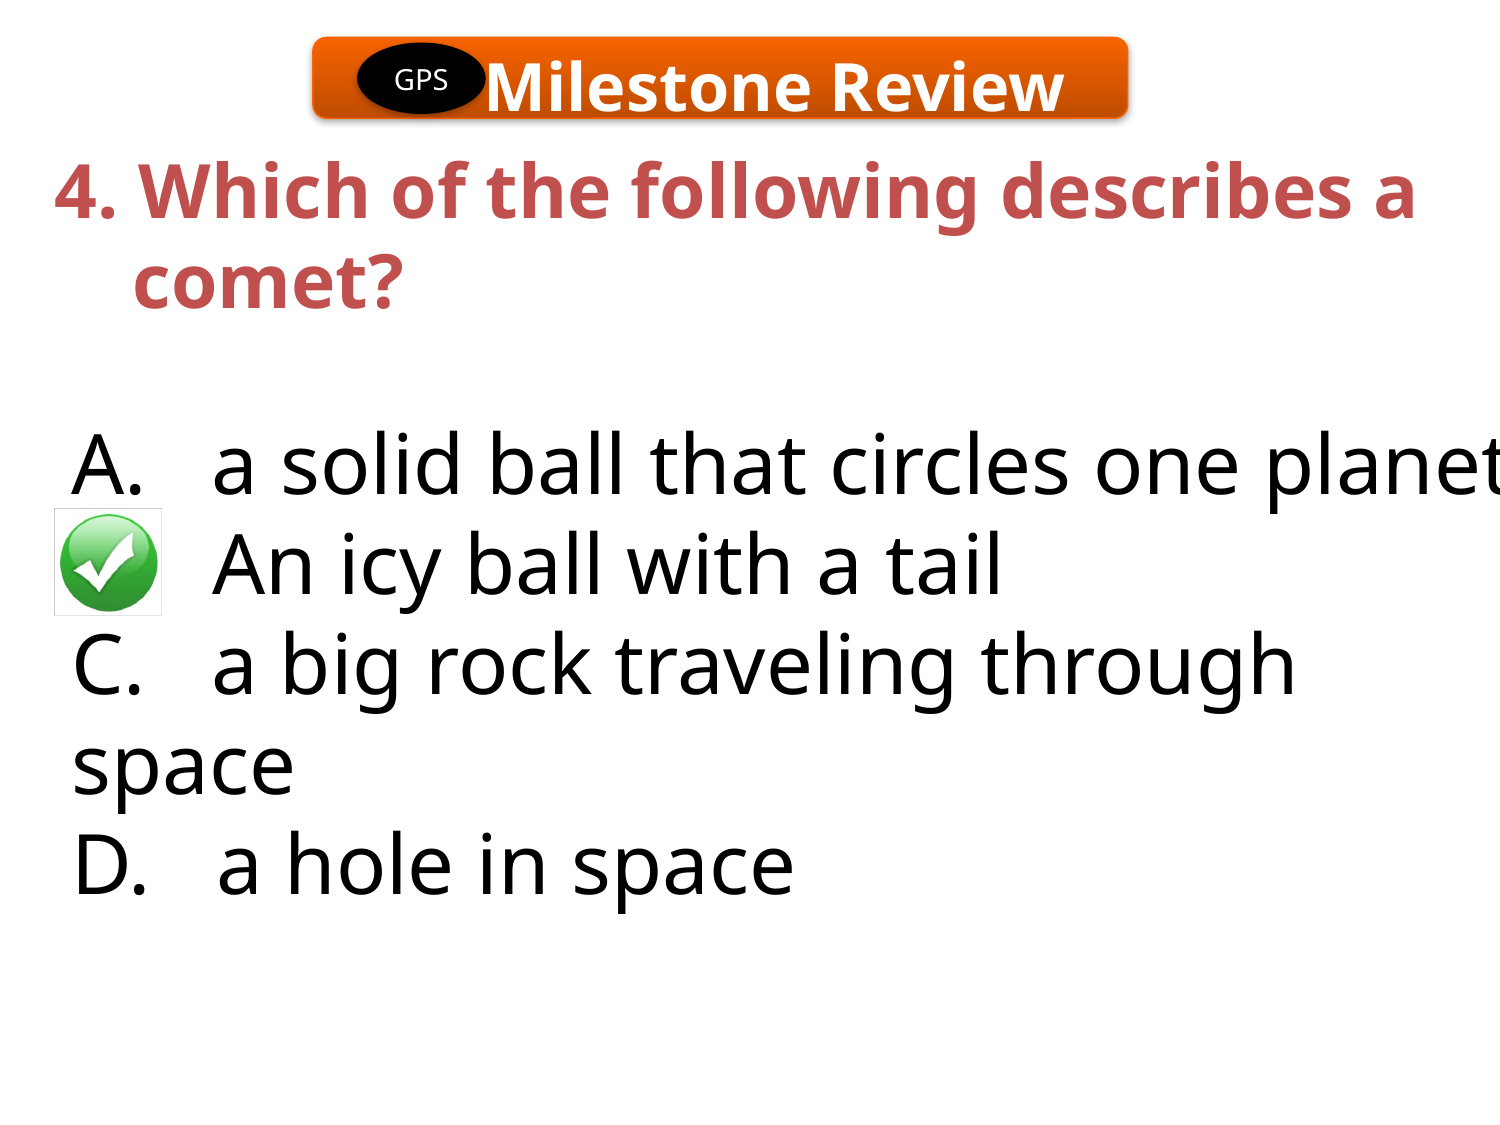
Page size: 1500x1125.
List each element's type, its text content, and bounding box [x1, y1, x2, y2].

text_box 4. Which of the following describes a comet? [40, 136, 1471, 332]
text_box A. a solid ball that circles one planet B. An icy ball with a tail C. a big rock traveling through space D. a hole in space [56, 403, 1500, 919]
picture [54, 508, 162, 617]
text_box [312, 37, 1128, 119]
